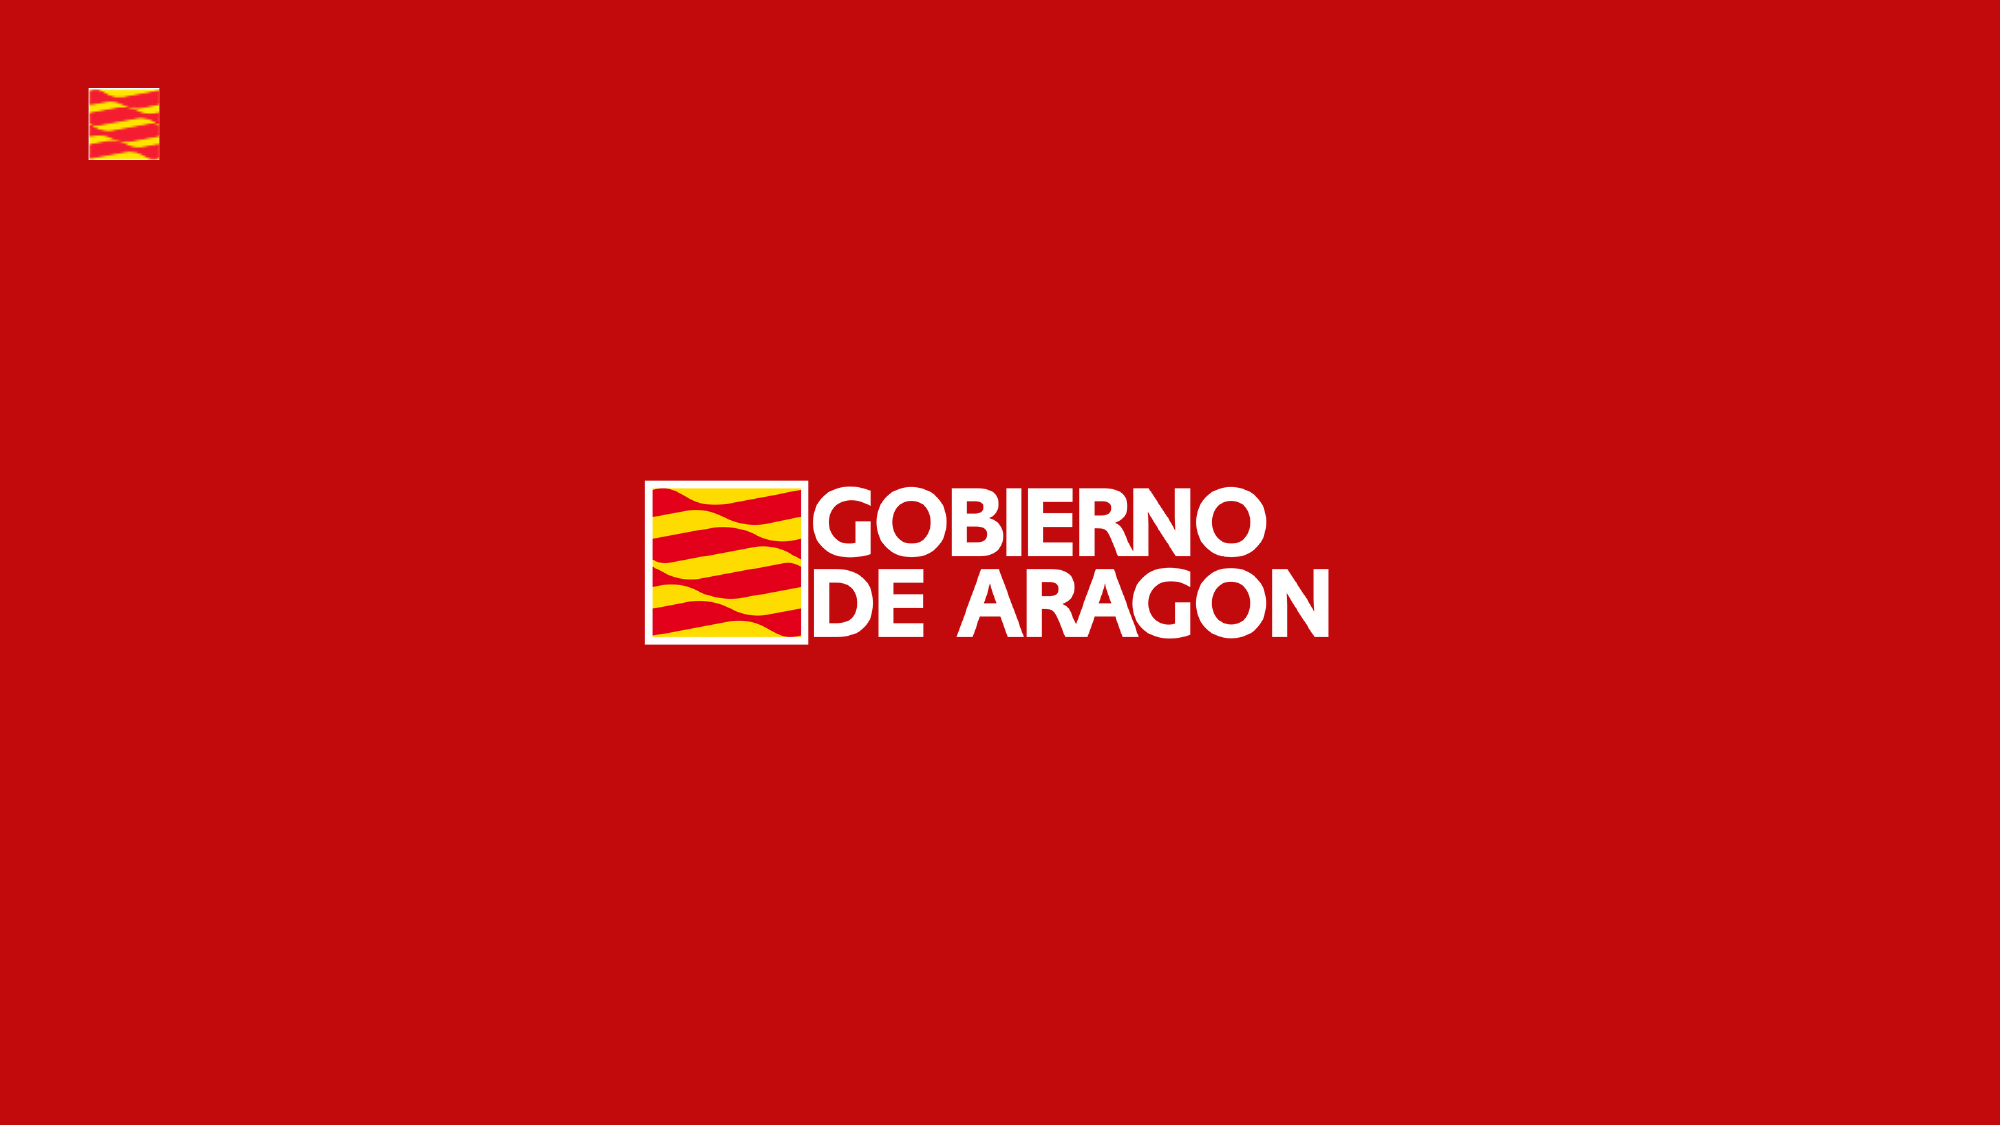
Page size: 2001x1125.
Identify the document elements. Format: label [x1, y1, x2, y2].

text_box [643, 479, 1329, 646]
